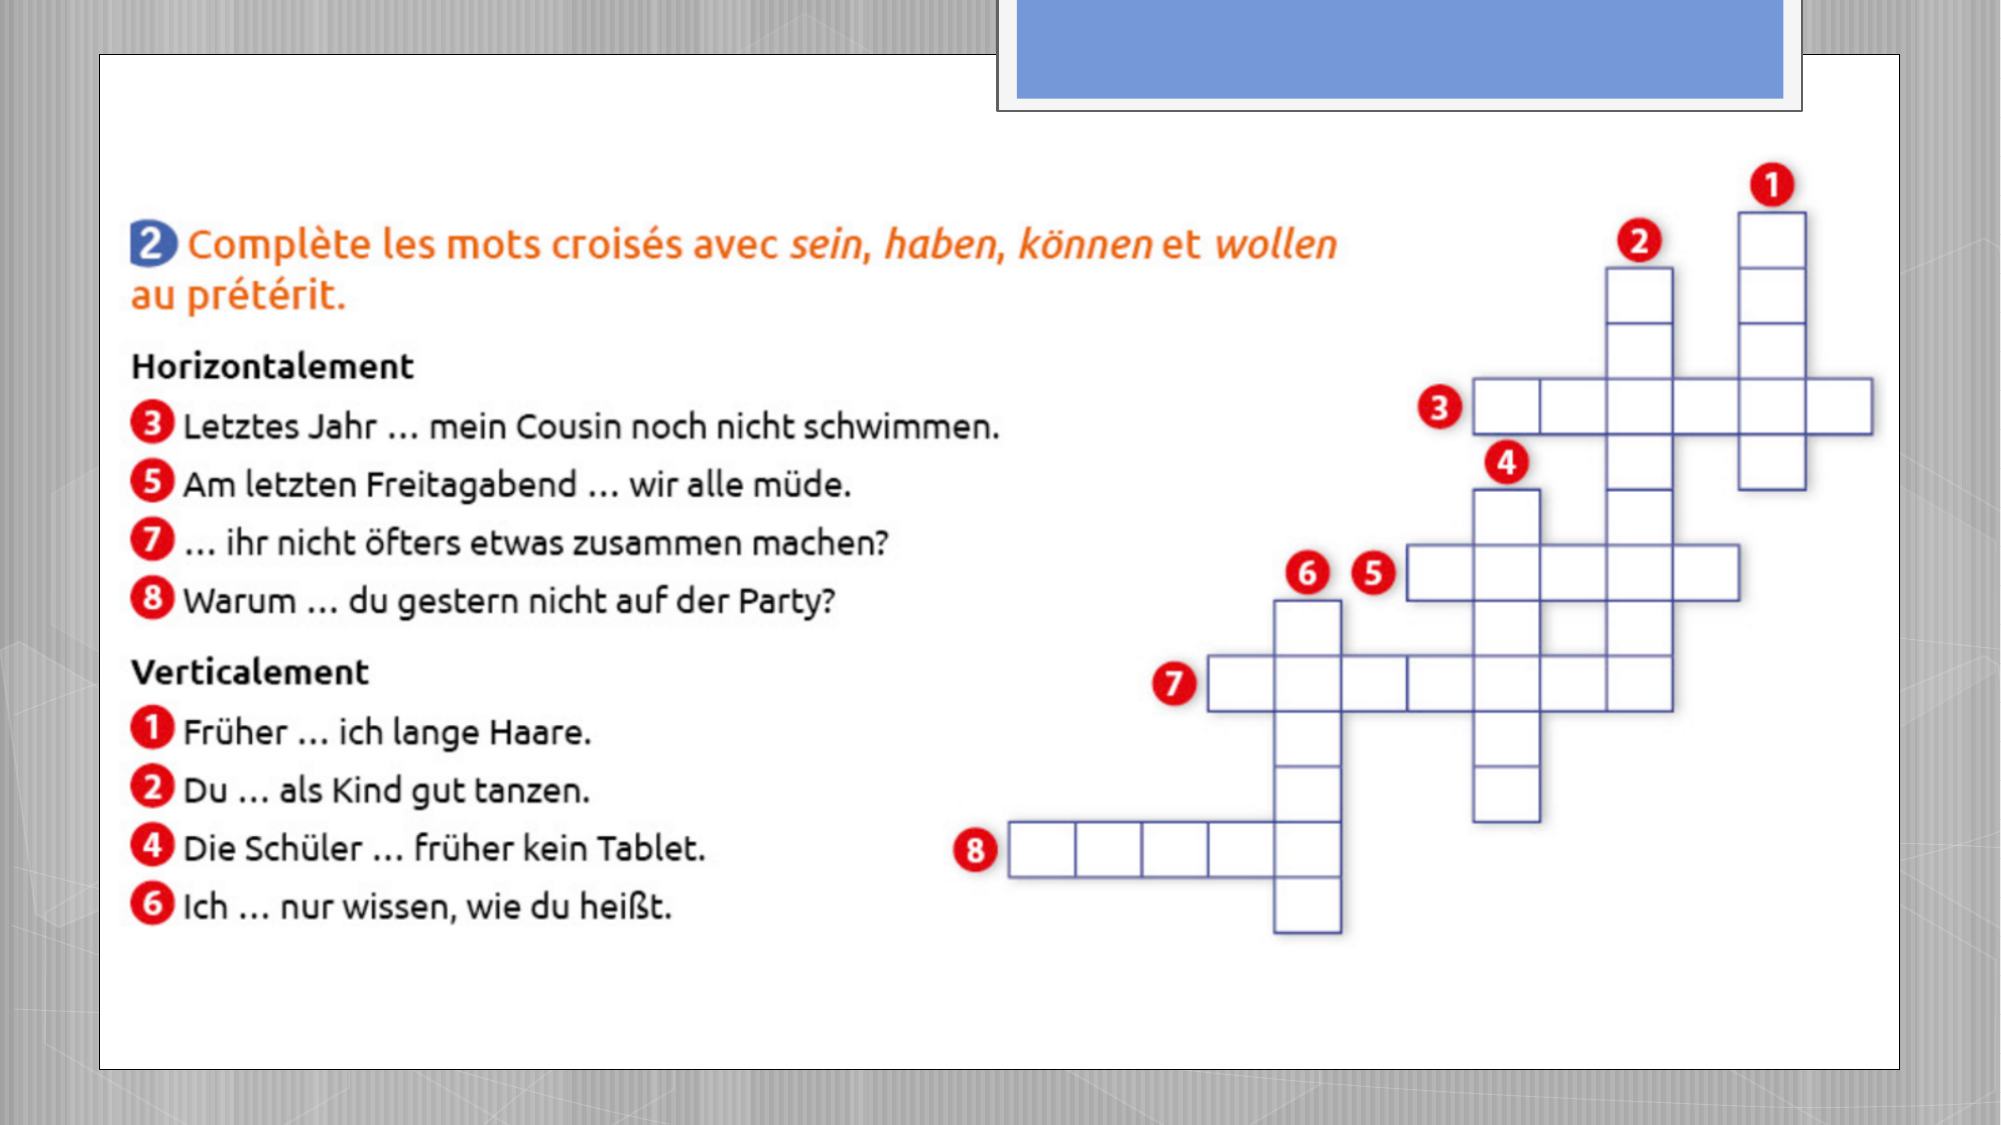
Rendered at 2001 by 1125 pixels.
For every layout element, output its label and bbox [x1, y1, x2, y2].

picture [114, 153, 1887, 952]
